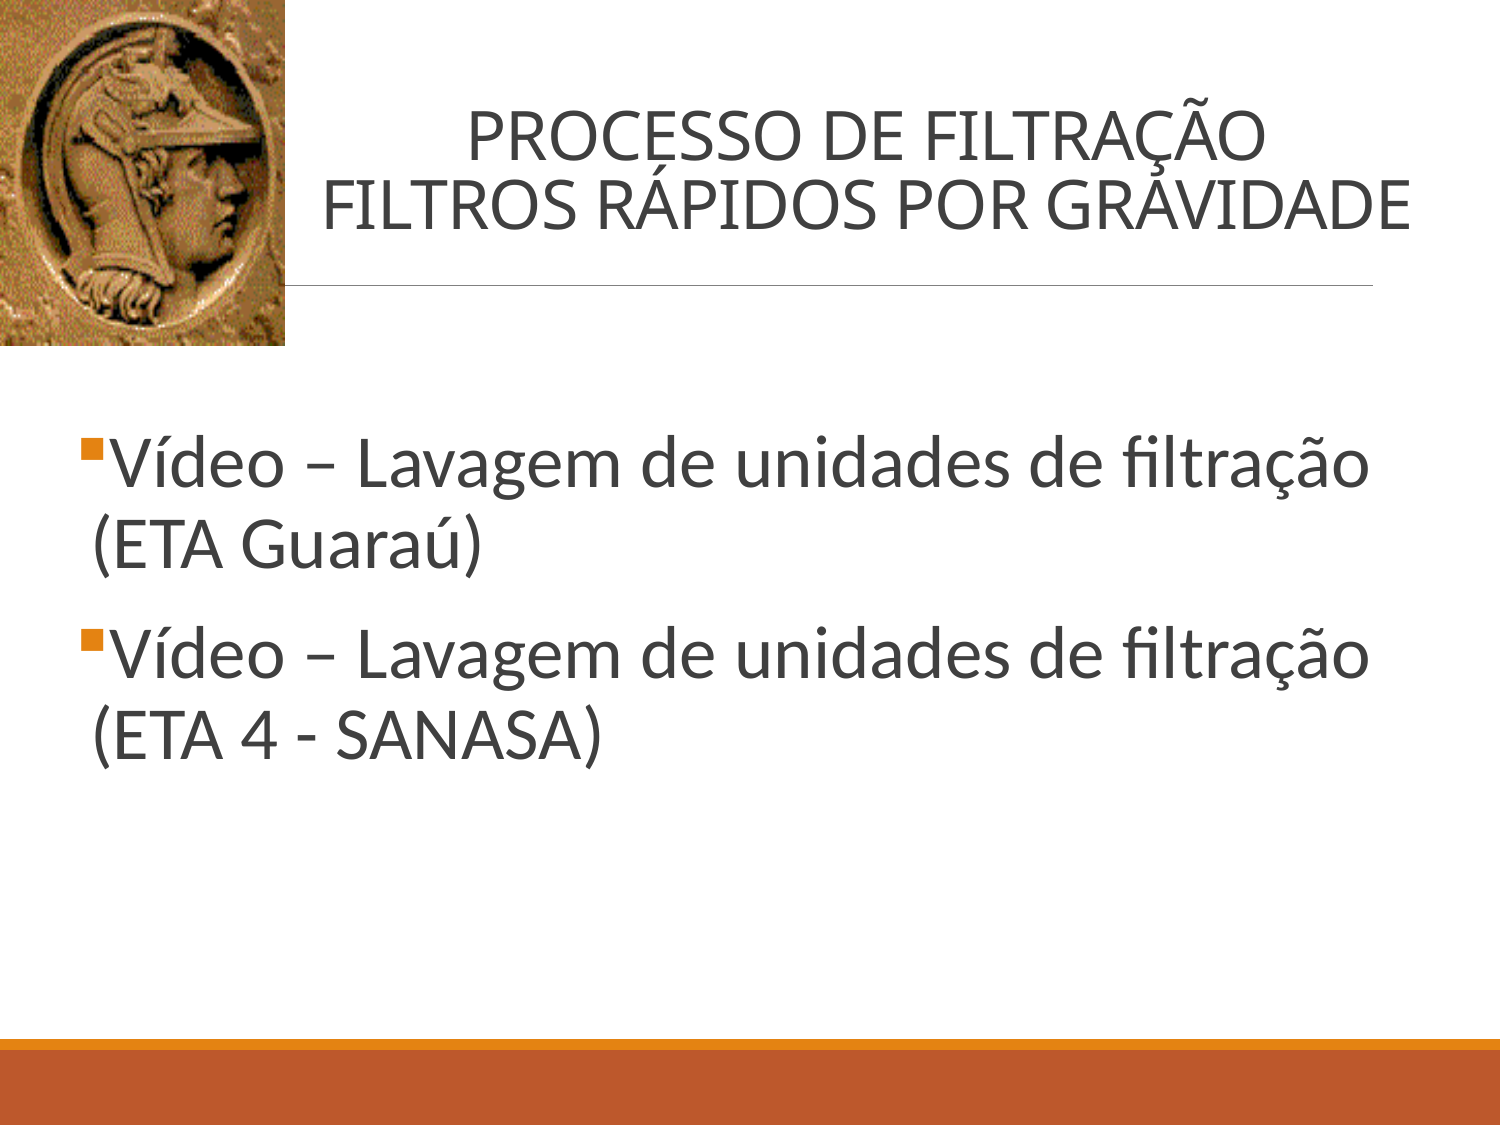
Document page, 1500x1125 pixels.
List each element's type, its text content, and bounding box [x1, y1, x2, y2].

list Vídeo – Lavagem de unidades de filtração (ETA Guaraú) Vídeo – Lavagem de unidades de filtração (ETA 4 - SANASA) [75, 415, 1425, 827]
title PROCESSO DE FILTRAÇÃO FILTROS RÁPIDOS POR GRAVIDADE [297, 63, 1447, 252]
picture [0, 0, 288, 351]
